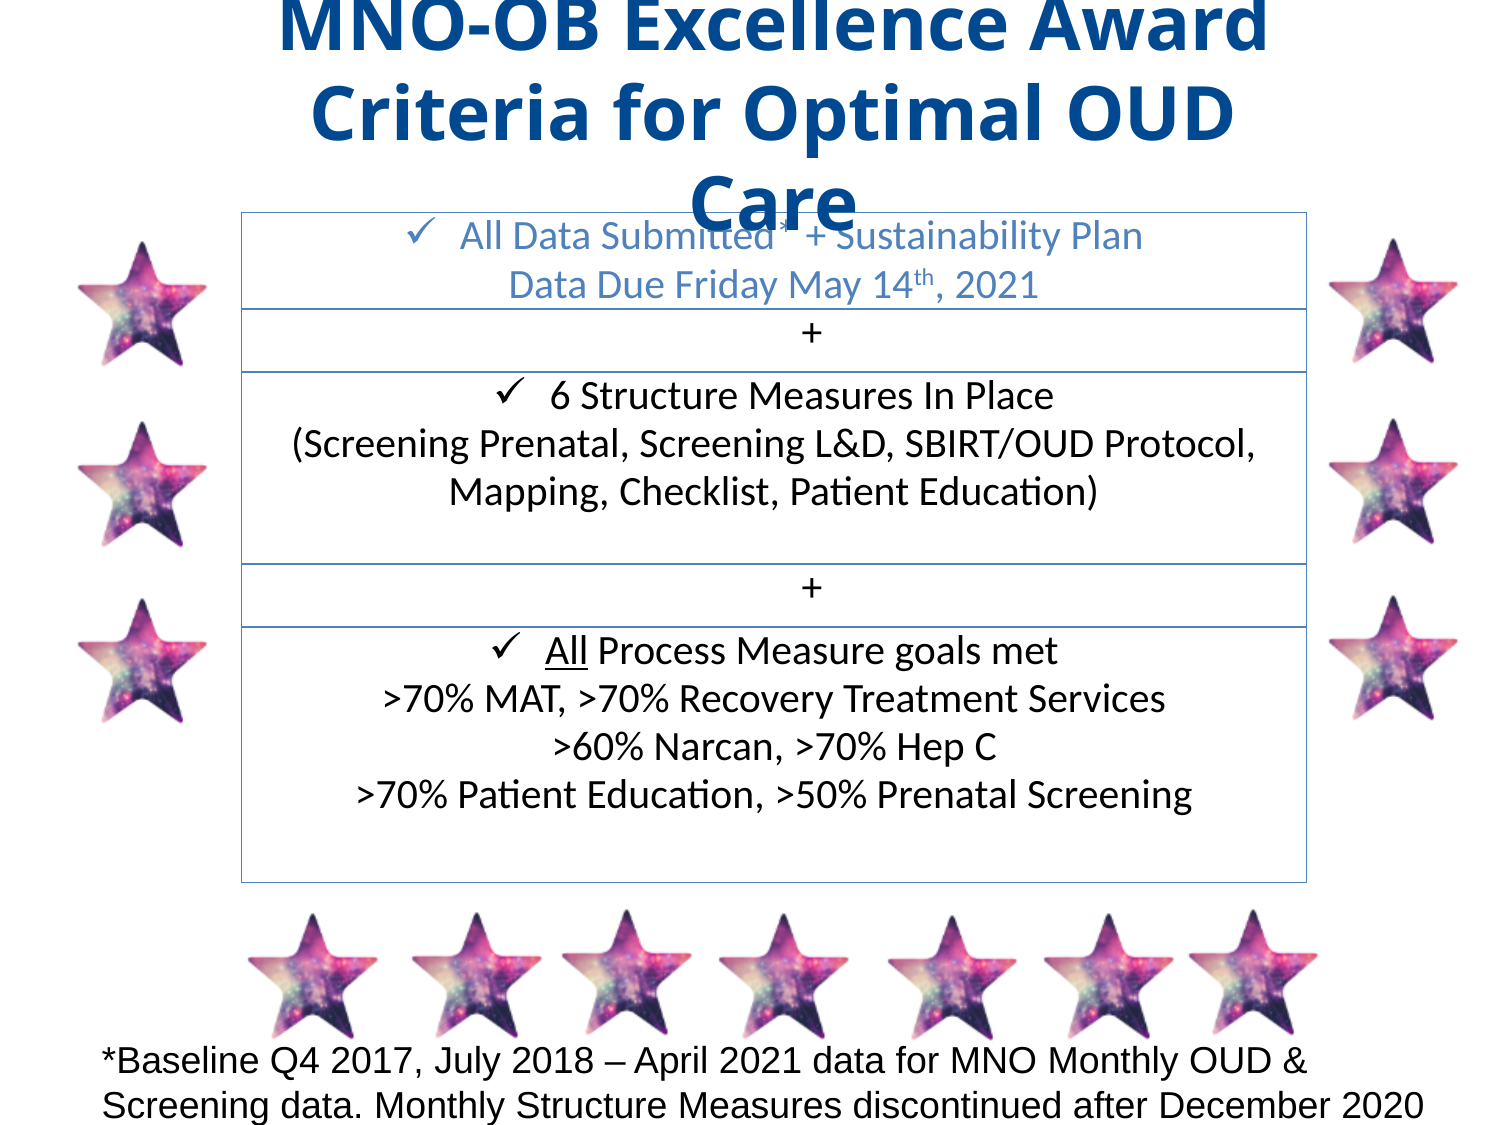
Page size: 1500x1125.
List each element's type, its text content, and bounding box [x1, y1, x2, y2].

picture [1316, 591, 1473, 737]
picture [400, 905, 864, 1055]
table_cell All Process Measure goals met >70% MAT, >70% Recovery Treatment Services >60% Narcan, >70% Hep C >70% Patient Education, >50% Prenatal Screening [242, 628, 1306, 882]
picture [876, 905, 1334, 1056]
table_cell + [242, 565, 1306, 626]
table_header All Data Submitted* + Sustainability Plan Data Due Friday May 14th, 2021 [242, 213, 1306, 308]
picture [65, 594, 222, 740]
table_cell 6 Structure Measures In Place (Screening Prenatal, Screening L&D, SBIRT/OUD Protocol, Mapping, Checklist, Patient Education) [242, 373, 1306, 563]
picture [1316, 234, 1473, 380]
picture [1316, 414, 1473, 560]
text_box [0, 0, 1500, 1125]
text_box MNO-OB Excellence Award Criteria for Optimal OUD Care [255, 0, 1293, 266]
picture [65, 237, 222, 383]
text_box *Baseline Q4 2017, July 2018 – April 2021 data for MNO Monthly OUD & Screening data. Monthly Structure Measures discontinued after December 2020 [86, 1028, 1461, 1125]
picture [65, 417, 222, 563]
table_cell + [242, 310, 1306, 371]
picture [236, 909, 393, 1055]
